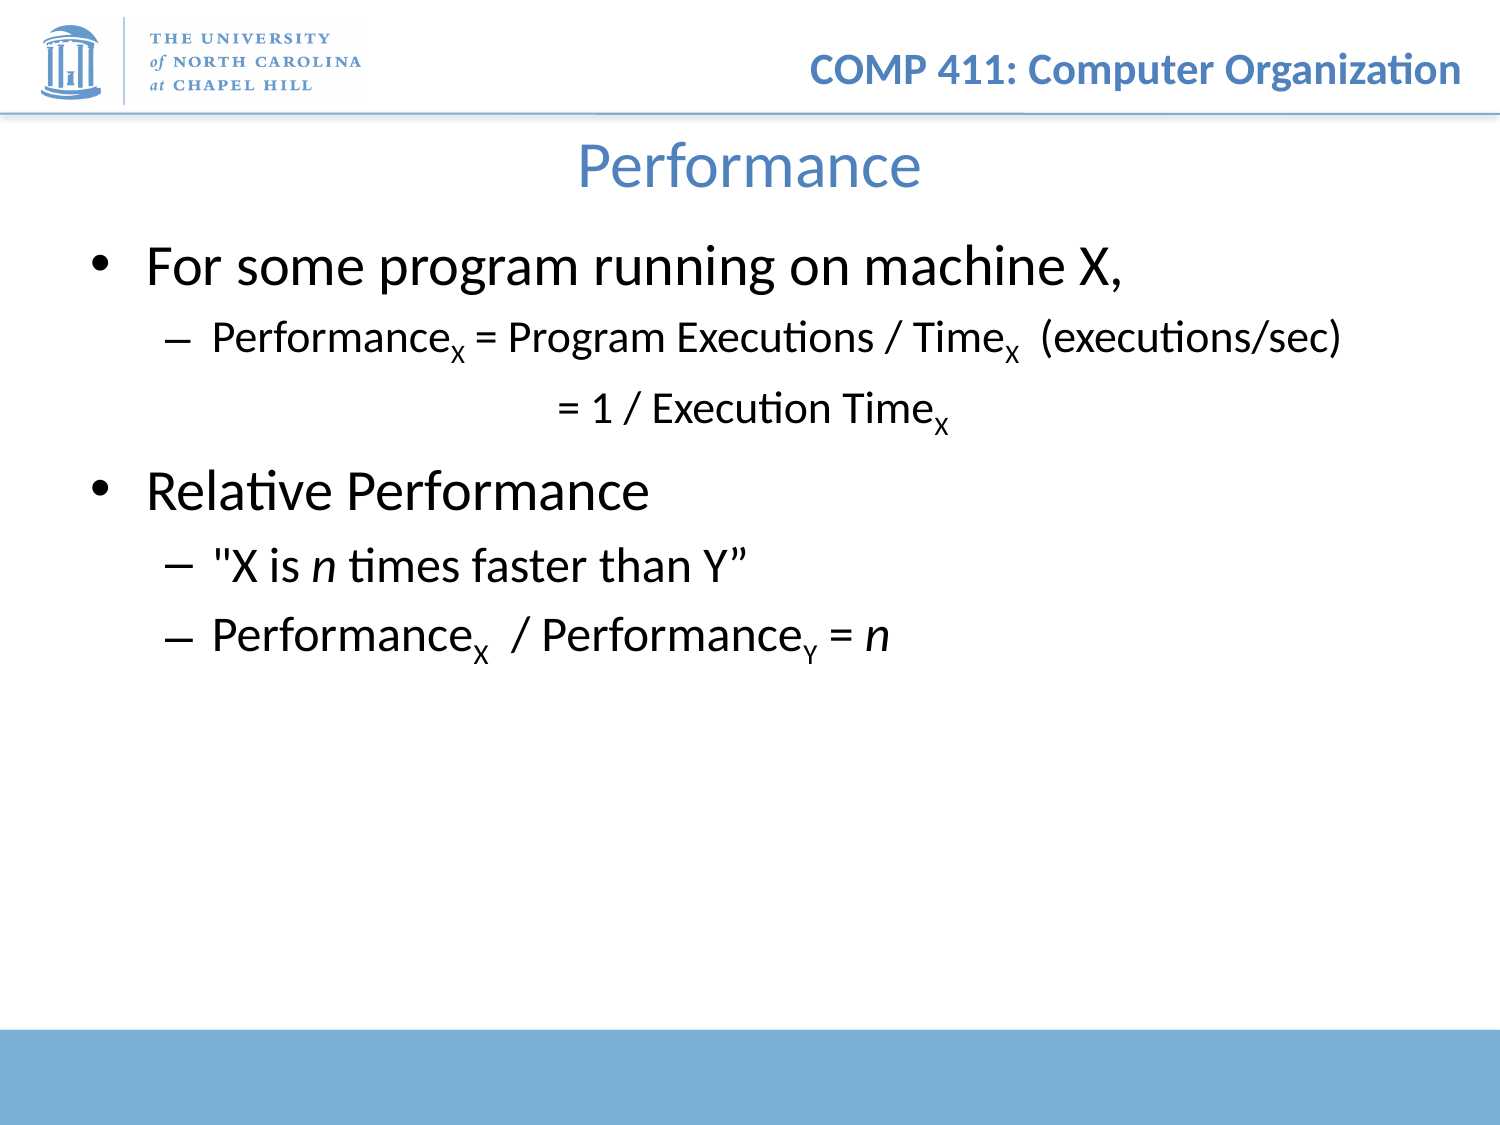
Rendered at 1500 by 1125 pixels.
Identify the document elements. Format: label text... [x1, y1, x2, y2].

picture [41, 17, 361, 51]
list For some program running on machine X, PerformanceX = Program Executions / TimeX (executions/sec) = 1 / Execution TimeX Relative Performance "X is n times faster than Y” PerformanceX / PerformanceY = n [75, 219, 1425, 1024]
text_box [36, 51, 835, 113]
title Performance [0, 113, 1500, 209]
